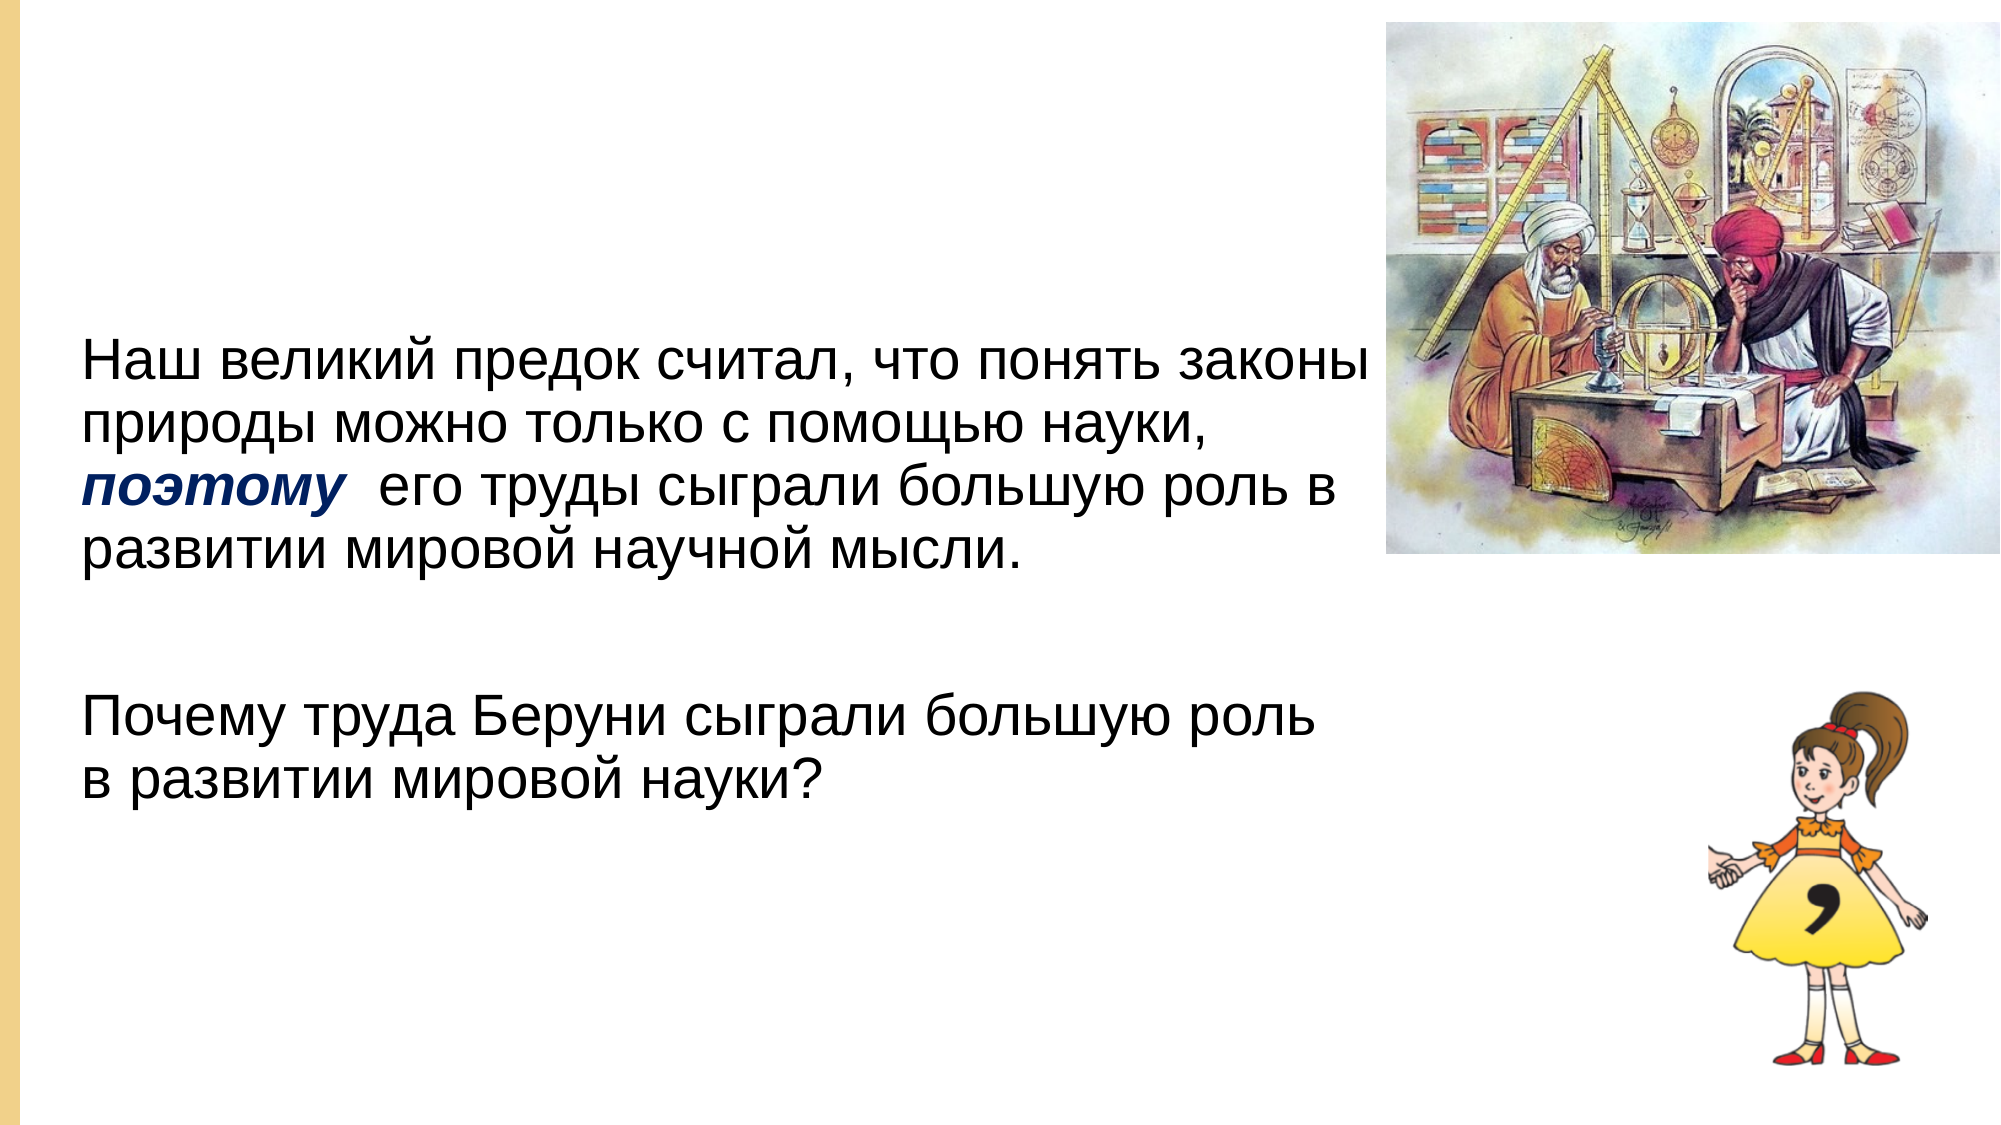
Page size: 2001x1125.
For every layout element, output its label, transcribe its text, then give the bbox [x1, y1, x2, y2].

picture [1386, 22, 2000, 554]
picture [1708, 683, 1928, 1066]
list Наш великий предок считал, что понять законы природы можно только с помощью науки, поэтому его труды сыграли большую роль в развитии мировой научной мысли. Почему труда Беруни сыграли большую роль в развитии мировой науки? [66, 321, 1421, 1036]
